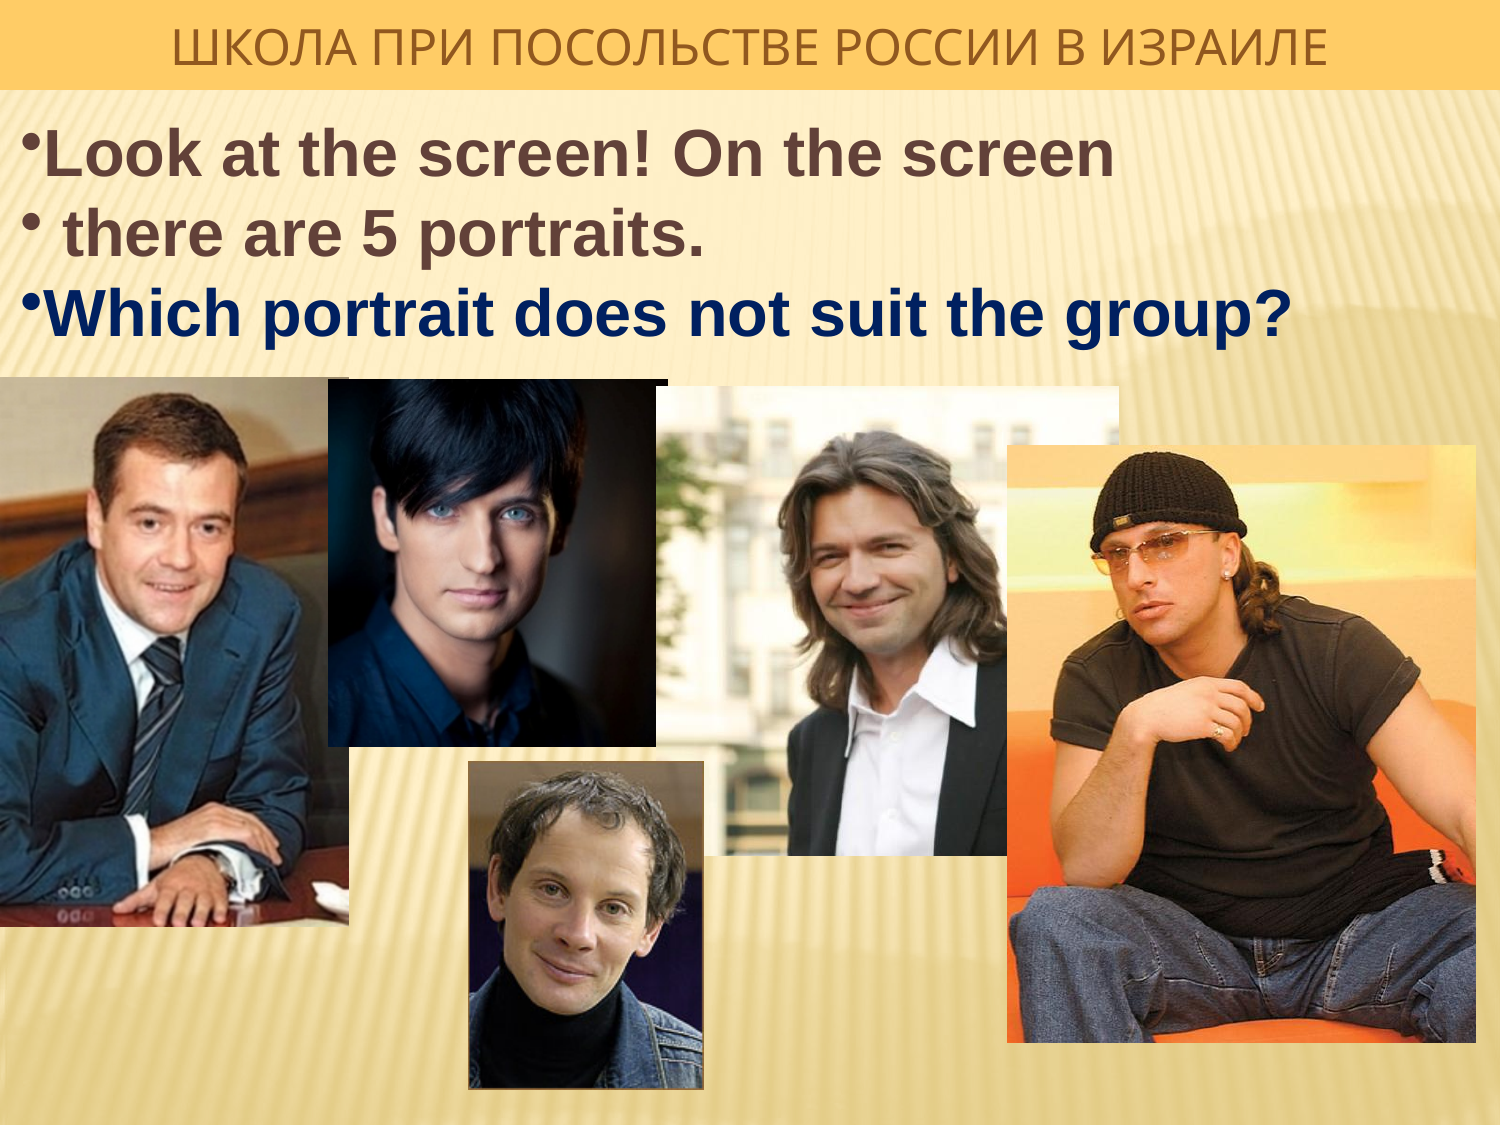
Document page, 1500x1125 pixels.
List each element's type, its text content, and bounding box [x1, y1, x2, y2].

text_box ШКОЛА ПРИ ПОСОЛЬСТВЕ РОССИИ В ИЗРАИЛЕ [0, 0, 1500, 92]
picture [0, 376, 1476, 1091]
picture [327, 504, 332, 514]
text_box Look at the screen! On the screen there are 5 portraits. Which portrait does not suit the group? [4, 102, 1330, 437]
